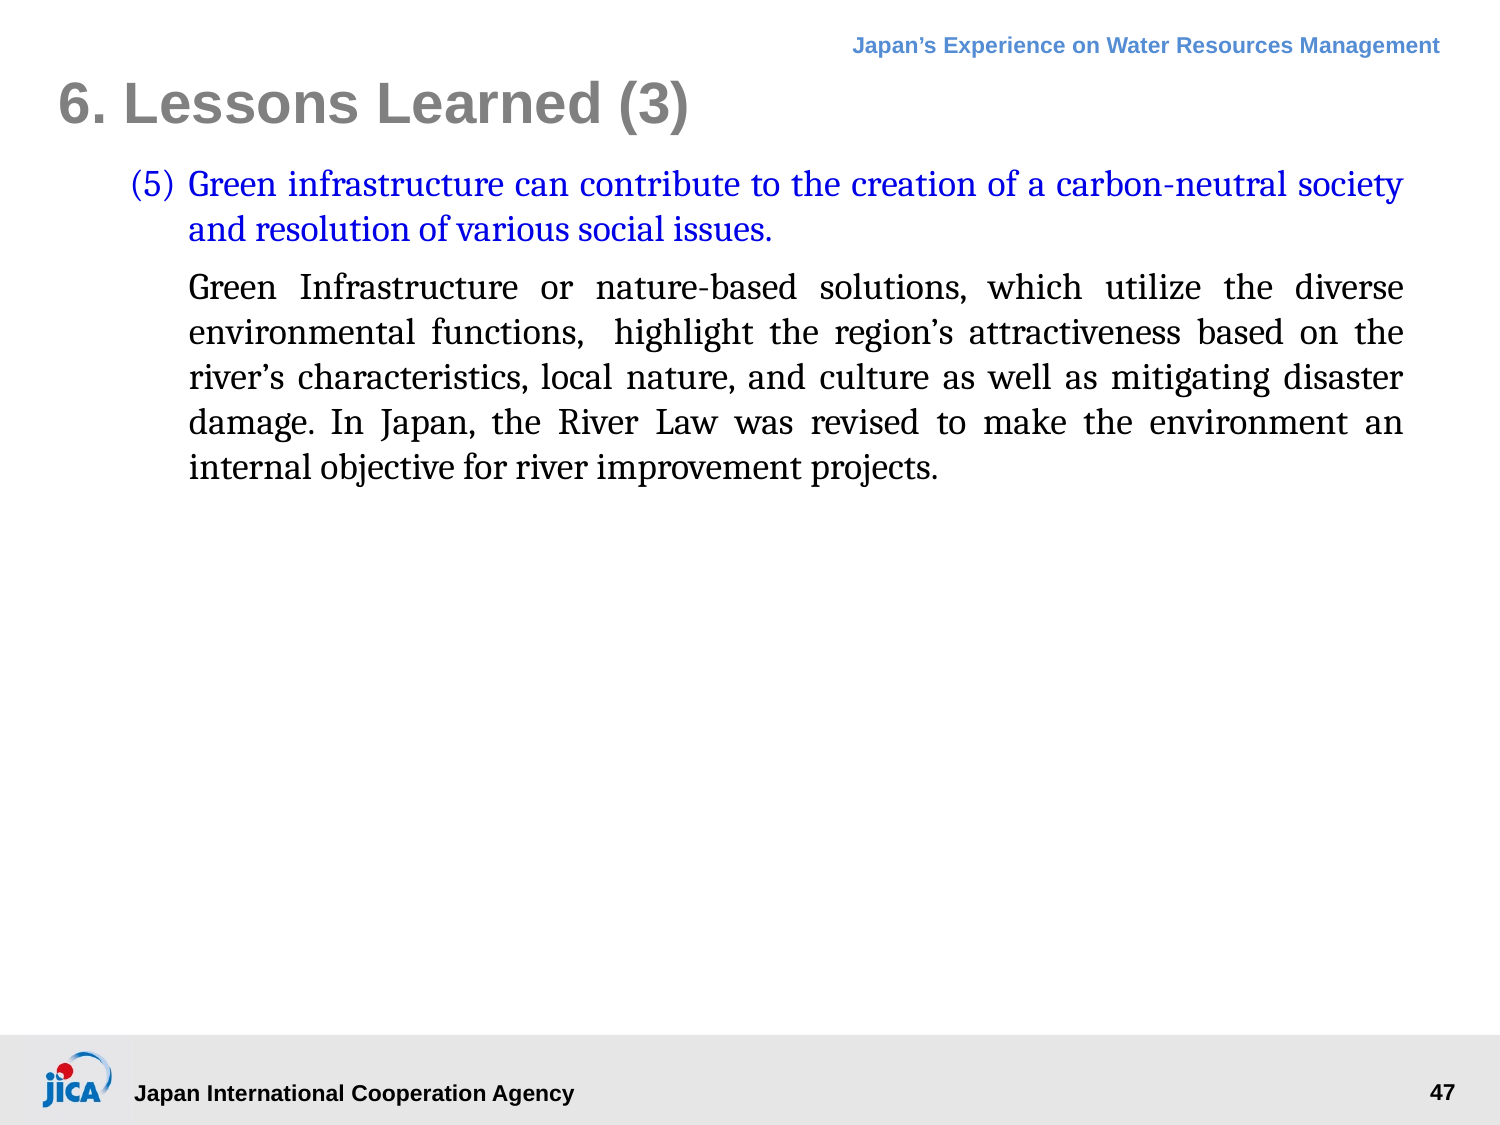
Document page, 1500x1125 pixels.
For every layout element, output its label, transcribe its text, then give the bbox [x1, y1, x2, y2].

picture [26, 1035, 133, 1125]
title 6. Lessons Learned (3) [59, 41, 1406, 159]
text_box (5) Green infrastructure can contribute to the creation of a carbon-neutral society and resolution of various social issues. Green Infrastructure or nature-based solutions, which utilize the diverse environmental functions, highlight the region’s attractiveness based on the river’s characteristics, local nature, and culture as well as mitigating disaster damage. In Japan, the River Law was revised to make the environment an internal objective for river improvement projects. [58, 159, 1406, 846]
